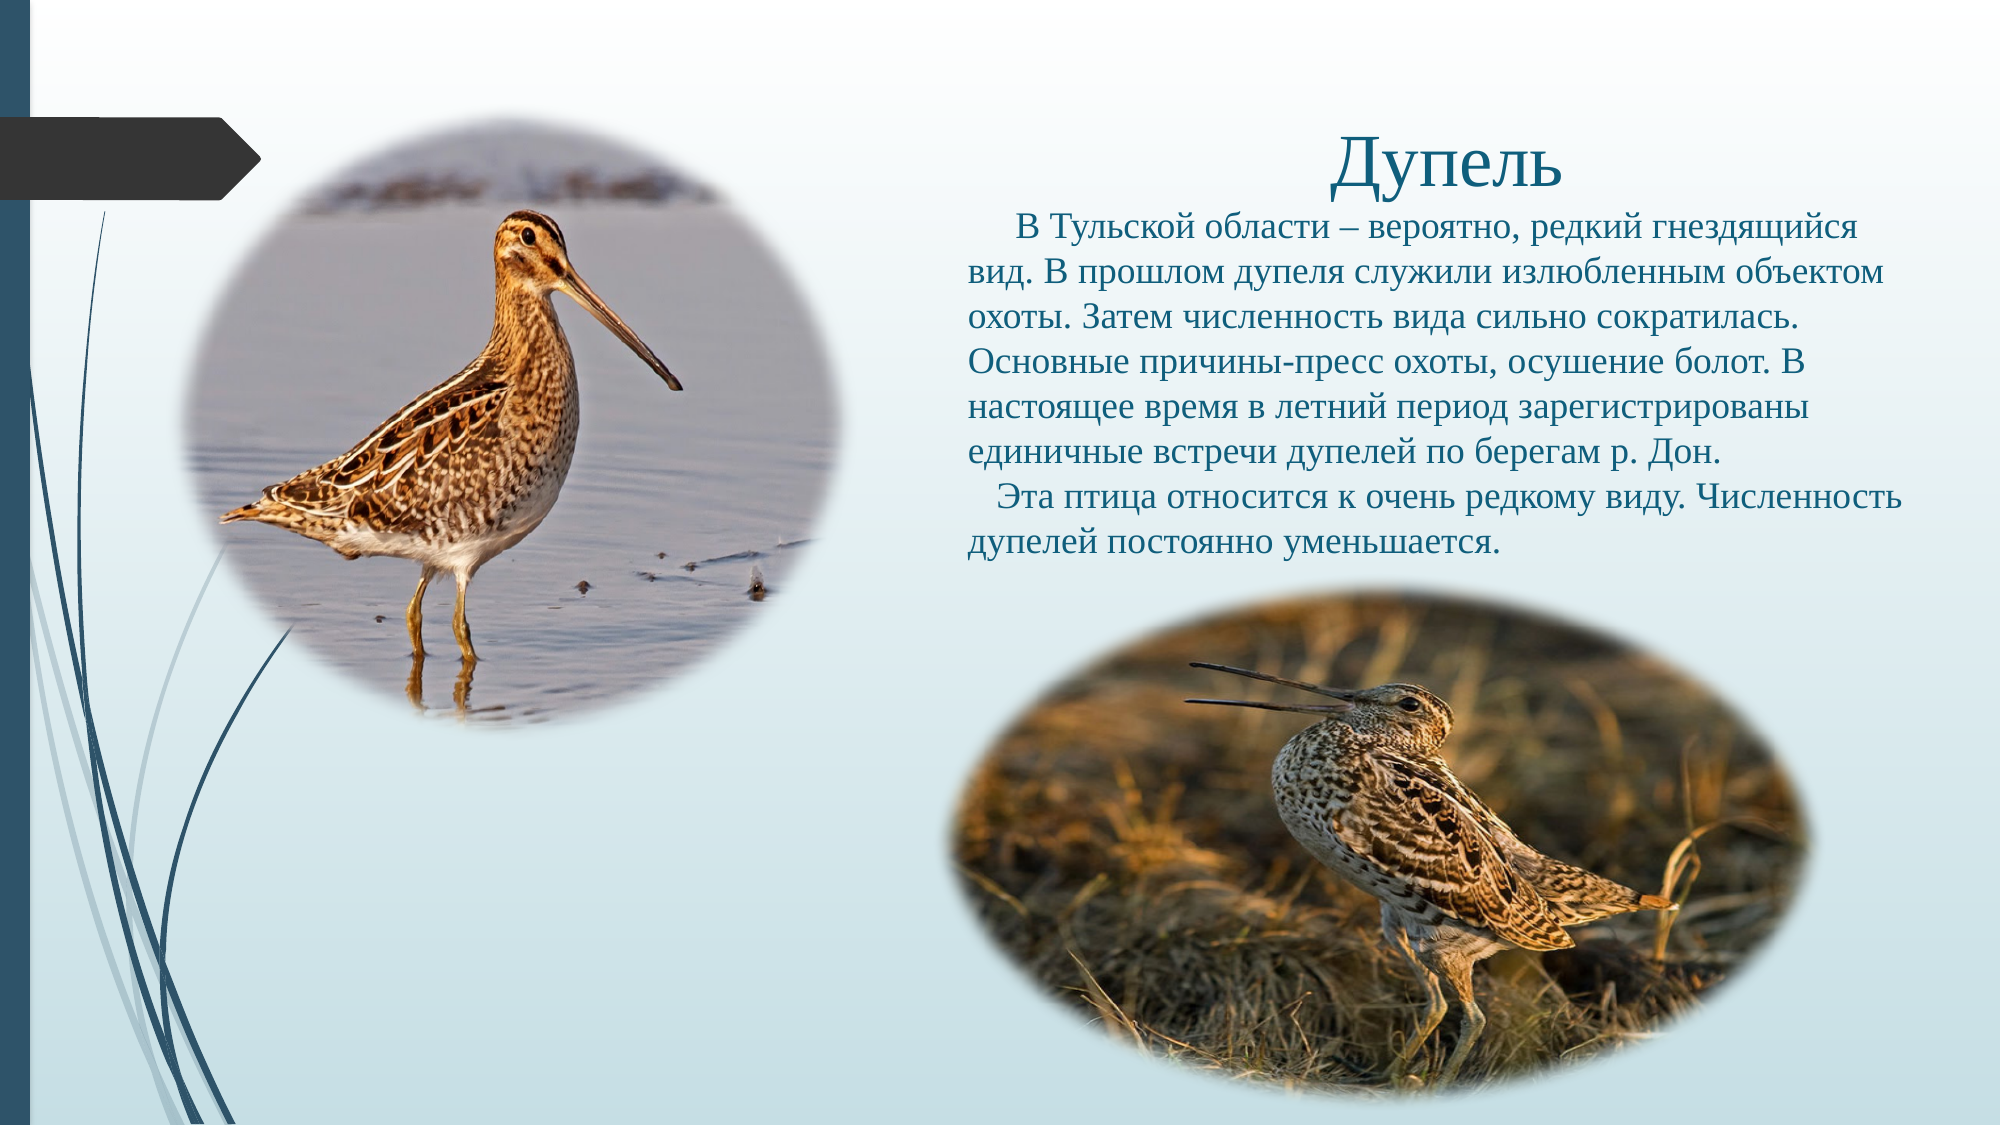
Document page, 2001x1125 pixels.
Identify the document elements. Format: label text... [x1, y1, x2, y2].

picture [165, 103, 858, 741]
picture [932, 573, 1827, 1112]
text_box Дупель В Тульской области – вероятно, редкий гнездящийся вид. В прошлом дупеля служили излюбленным объектом охоты. Затем численность вида сильно сократилась. Основные причины-пресс охоты, осушение болот. В настоящее время в летний период зарегистрированы единичные встречи дупелей по берегам р. Дон. Эта птица относится к очень редкому виду. Численность дупелей постоянно уменьшается. [953, 103, 1943, 569]
